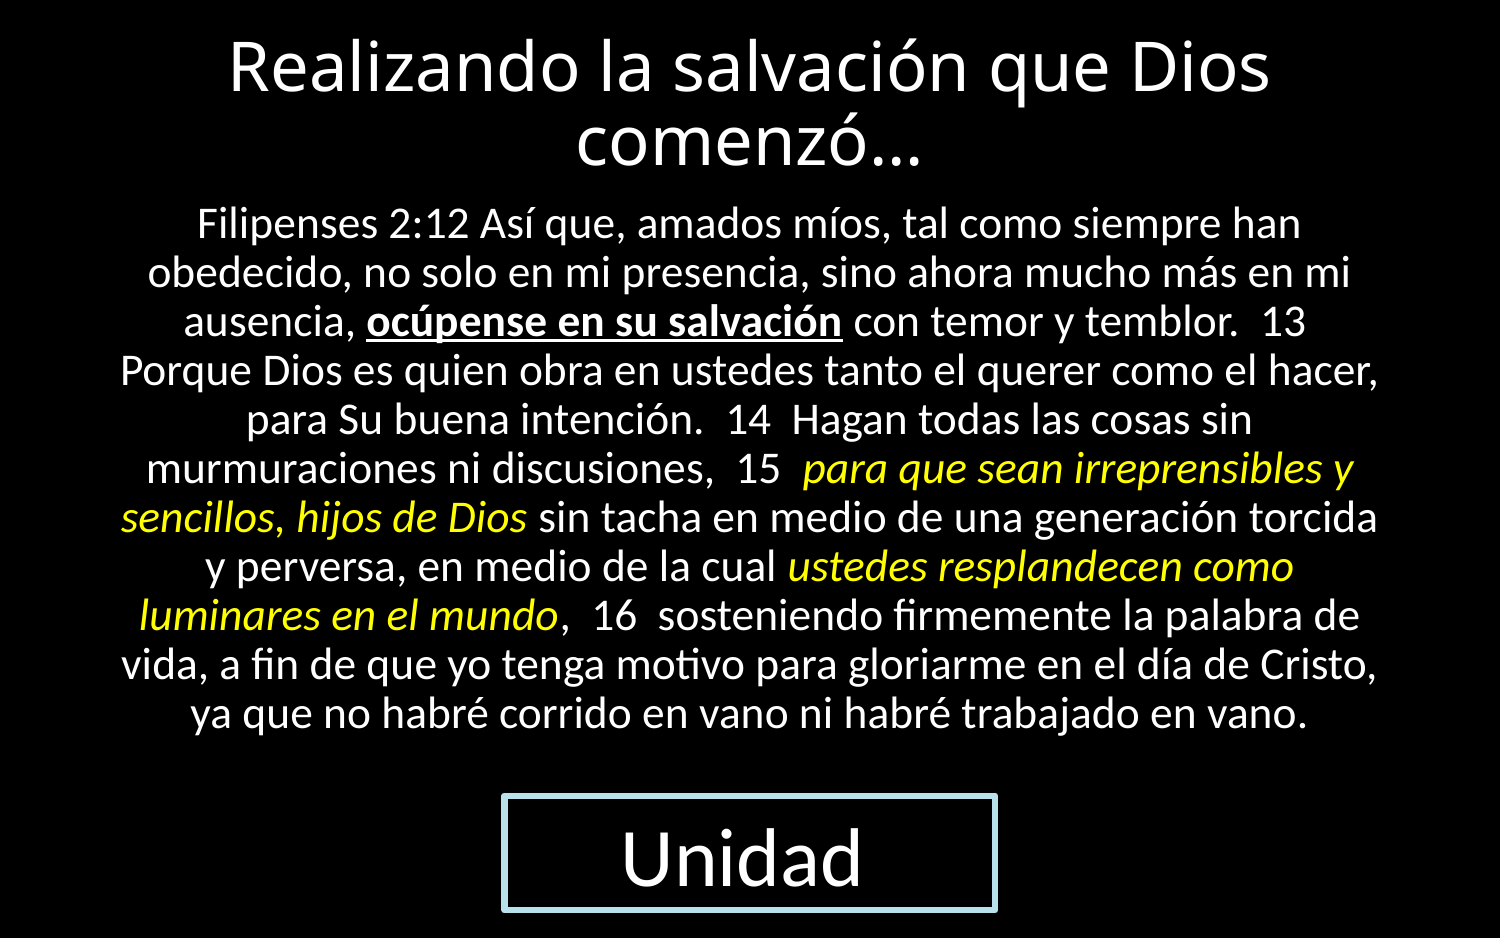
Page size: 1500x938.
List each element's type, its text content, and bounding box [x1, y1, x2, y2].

title Realizando la salvación que Dios comenzó… [103, 15, 1397, 171]
text_box Unidad [504, 795, 996, 911]
list Filipenses 2:12 Así que, amados míos, tal como siempre han obedecido, no solo en mi presencia, sino ahora mucho más en mi ausencia, ocúpense en su salvación con temor y temblor. 13 Porque Dios es quien obra en ustedes tanto el querer como el hacer, para Su buena intención. 14 Hagan todas las cosas sin murmuraciones ni discusiones, 15 para que sean irreprensibles y sencillos, hijos de Dios sin tacha en medio de una generación torcida y perversa, en medio de la cual ustedes resplandecen como luminares en el mundo, 16 sosteniendo firmemente la palabra de vida, a fin de que yo tenga motivo para gloriarme en el día de Cristo, ya que no habré corrido en vano ni habré trabajado en vano. [103, 171, 1397, 767]
